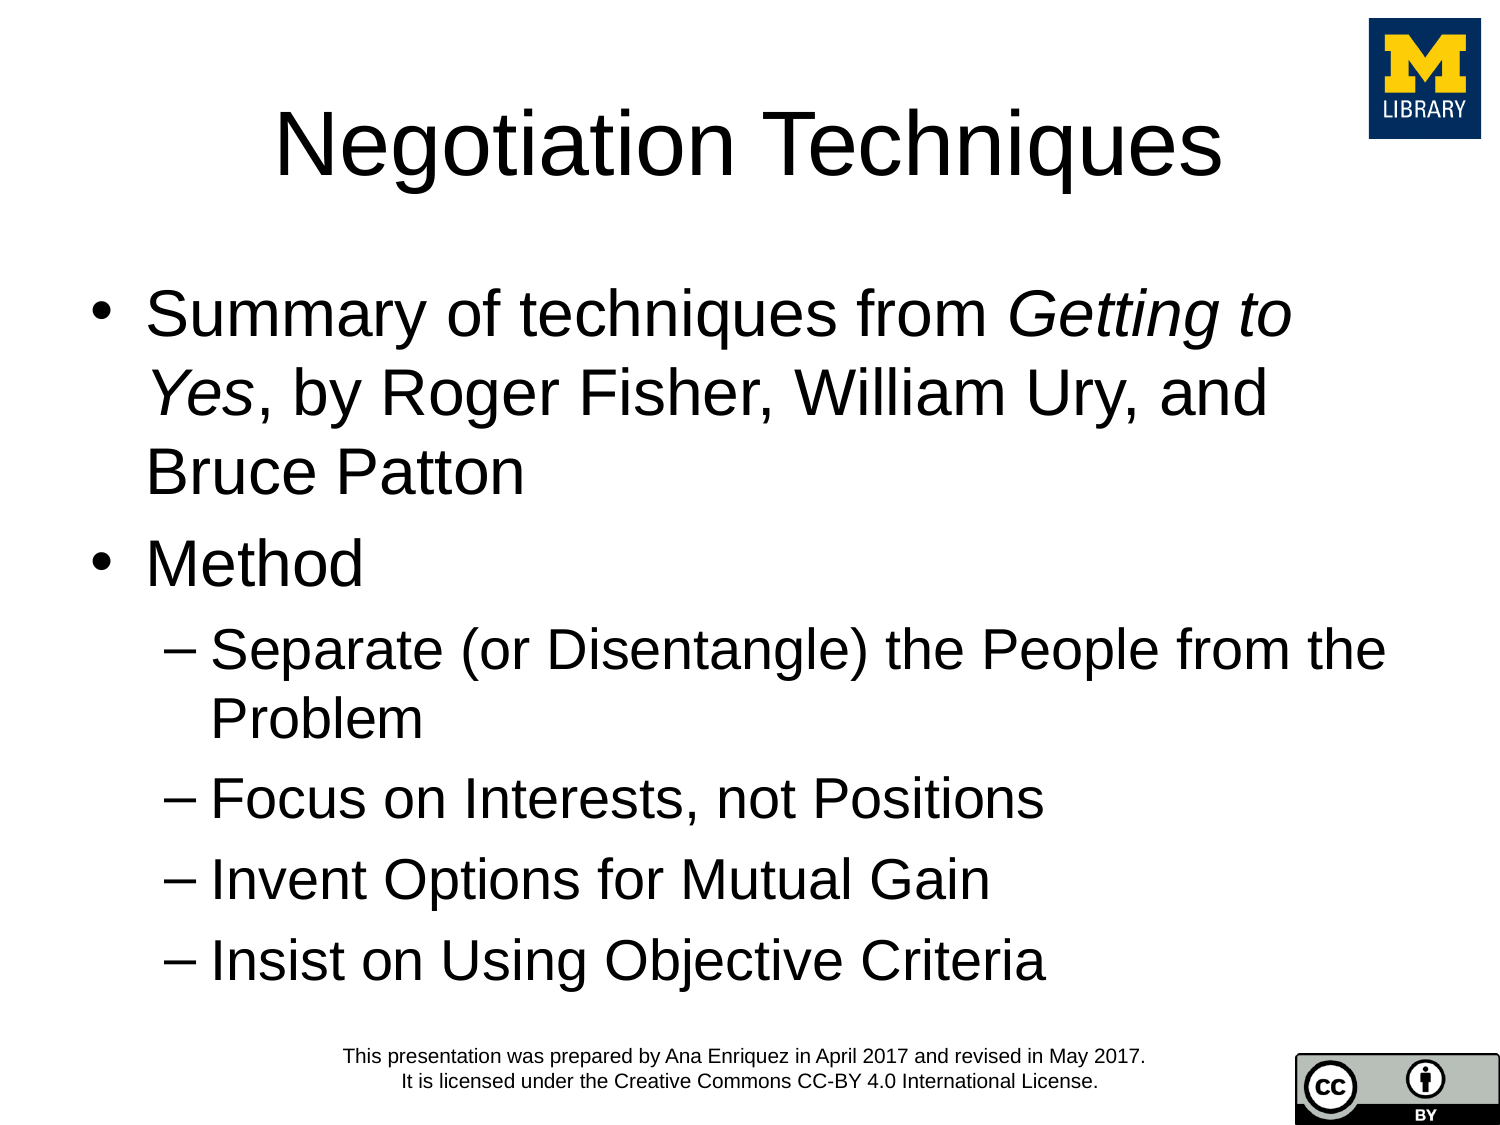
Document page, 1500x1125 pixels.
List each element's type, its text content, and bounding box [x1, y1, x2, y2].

footer This presentation was prepared by Ana Enriquez in April 2017 and revised in May 2017. It is licensed under the Creative Commons CC-BY 4.0 International License. [75, 1034, 1425, 1095]
title Negotiation Techniques [75, 45, 1425, 233]
list Summary of techniques from Getting to Yes, by Roger Fisher, William Ury, and Bruce Patton Method Separate (or Disentangle) the People from the Problem Focus on Interests, not Positions Invent Options for Mutual Gain Insist on Using Objective Criteria [75, 262, 1425, 1005]
picture [1295, 1053, 1500, 1125]
